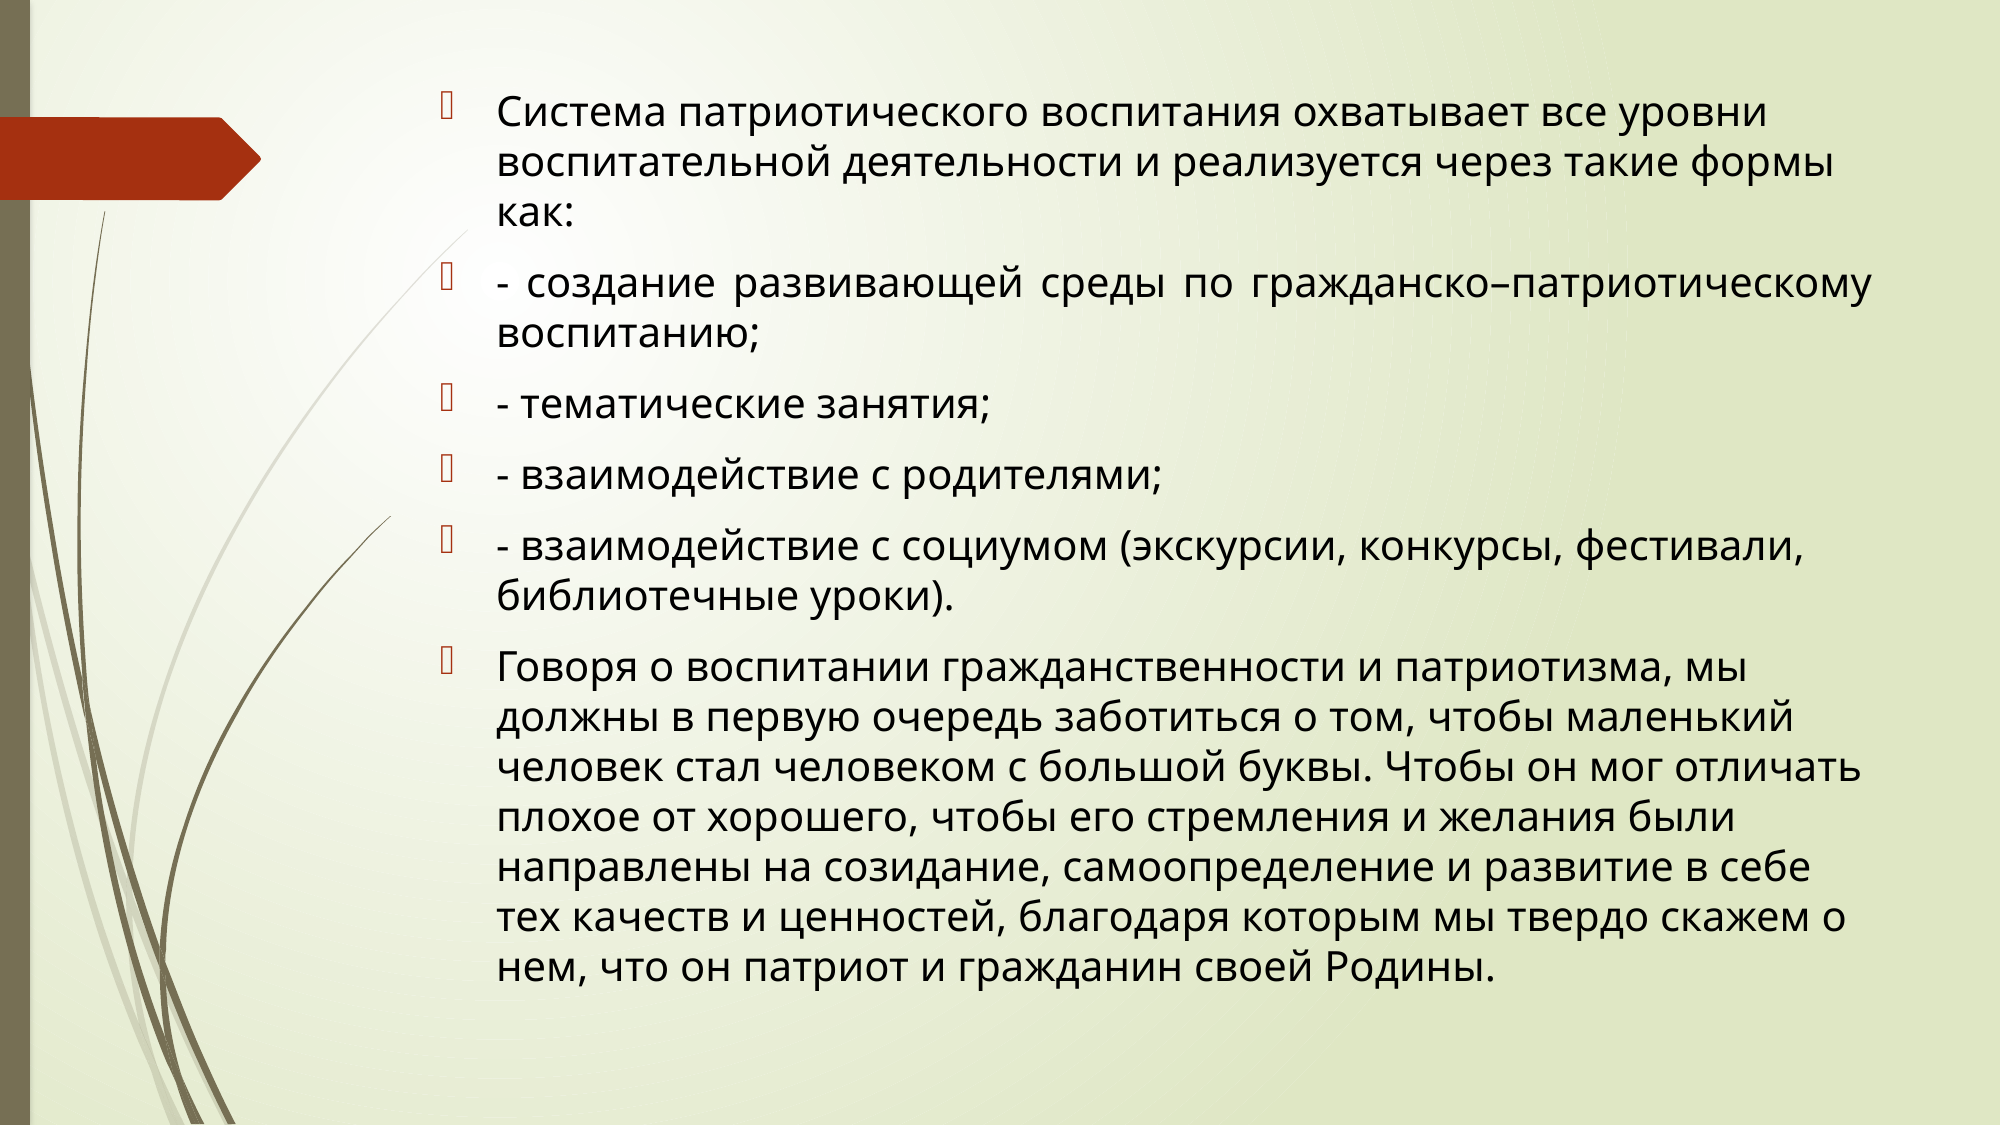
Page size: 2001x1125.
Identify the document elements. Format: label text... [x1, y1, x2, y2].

list Система патриотического воспитания охватывает все уровни воспитательной деятельности и реализуется через такие формы как: - создание развивающей среды по гражданско–патриотическому воспитанию; - тематические занятия; - взаимодействие с родителями; - взаимодействие с социумом (экскурсии, конкурсы, фестивали, библиотечные уроки). Говоря о воспитании гражданственности и патриотизма, мы должны в первую очередь заботиться о том, чтобы маленький человек стал человеком с большой буквы. Чтобы он мог отличать плохое от хорошего, чтобы его стремления и желания были направлены на созидание, самоопределение и развитие в себе тех качеств и ценностей, благодаря которым мы твердо скажем о нем, что он патриот и гражданин своей Родины. [424, 77, 1888, 1063]
